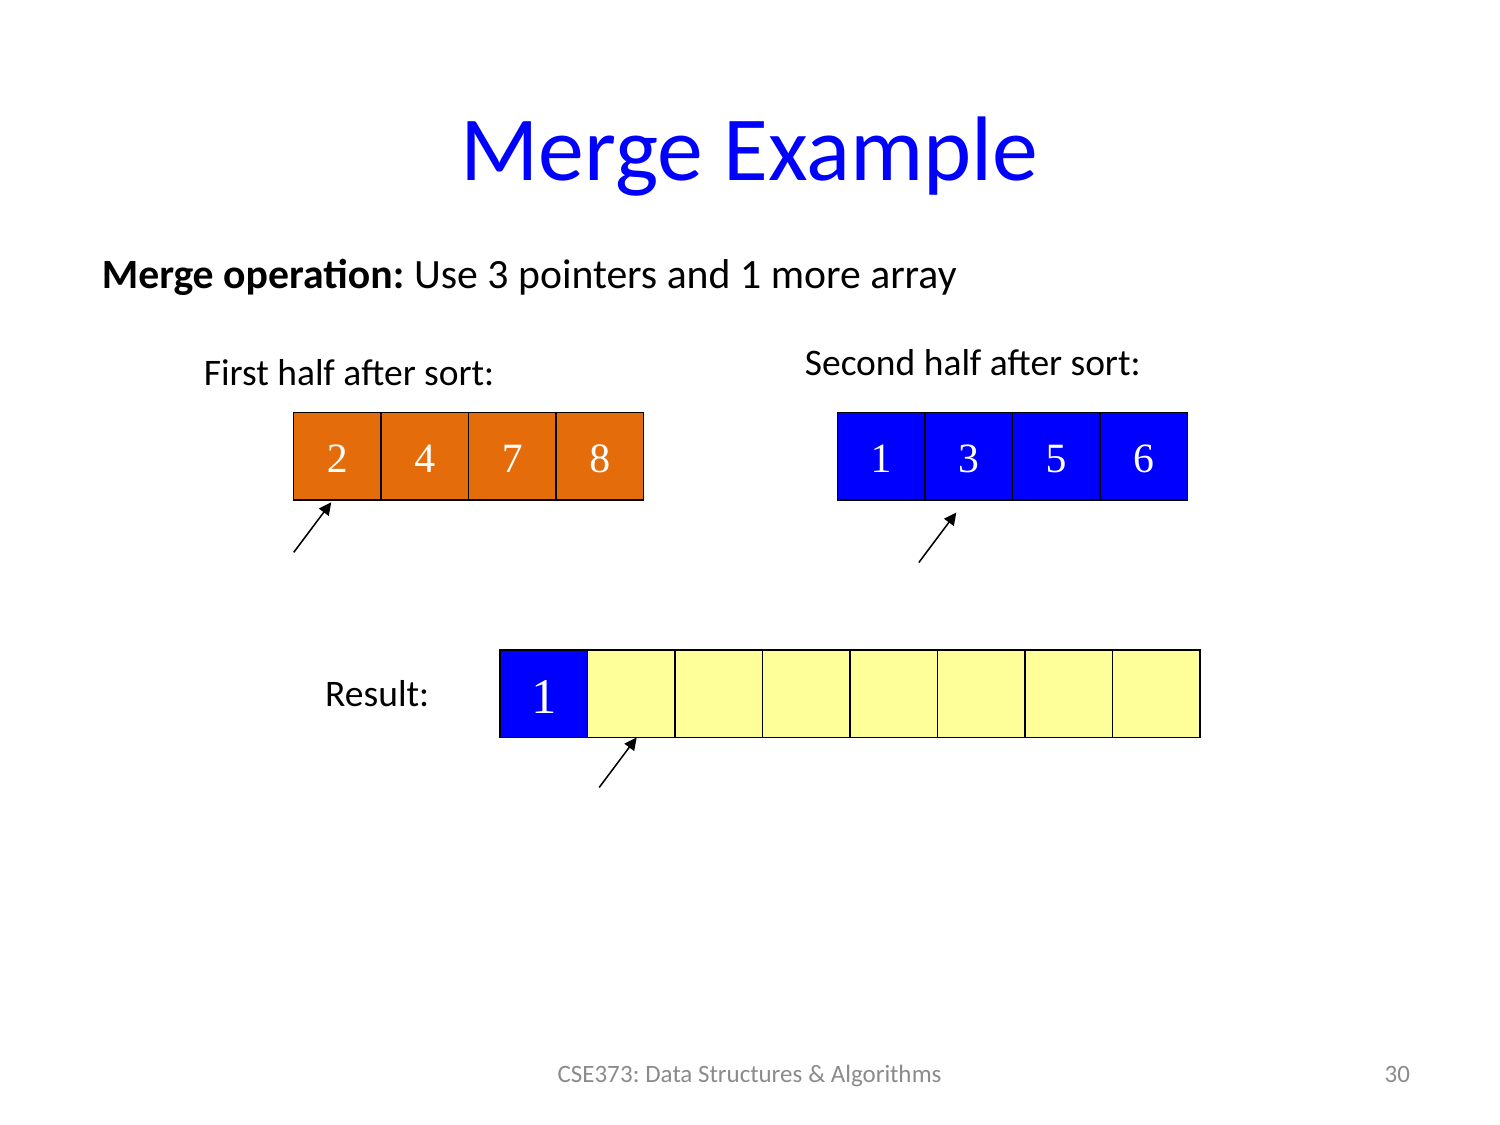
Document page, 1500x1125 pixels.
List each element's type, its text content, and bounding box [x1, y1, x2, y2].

text_box [762, 649, 849, 738]
text_box 4 [381, 412, 468, 500]
text_box 3 [924, 412, 1012, 500]
text_box First half after sort: [189, 340, 557, 400]
text_box [918, 512, 957, 563]
text_box [849, 649, 937, 738]
text_box 7 [468, 412, 556, 500]
text_box Merge operation: Use 3 pointers and 1 more array [86, 238, 1166, 319]
text_box 8 [556, 412, 644, 500]
text_box Result: [310, 661, 513, 721]
text_box [1112, 649, 1200, 738]
text_box [674, 649, 762, 738]
text_box 5 [1012, 412, 1099, 500]
title Merge Example [112, 50, 1388, 238]
text_box [587, 649, 674, 738]
text_box [937, 649, 1024, 738]
text_box 1 [837, 412, 924, 500]
text_box [293, 502, 332, 553]
text_box Second half after sort: [790, 331, 1158, 391]
text_box 1 [499, 649, 587, 738]
text_box [599, 737, 637, 788]
text_box [1024, 649, 1112, 738]
slide_number 30 [1074, 1042, 1425, 1103]
footer CSE373: Data Structures & Algorithms [512, 1042, 988, 1103]
text_box [112, 412, 475, 575]
text_box 6 [1099, 412, 1188, 500]
text_box 2 [293, 412, 381, 500]
